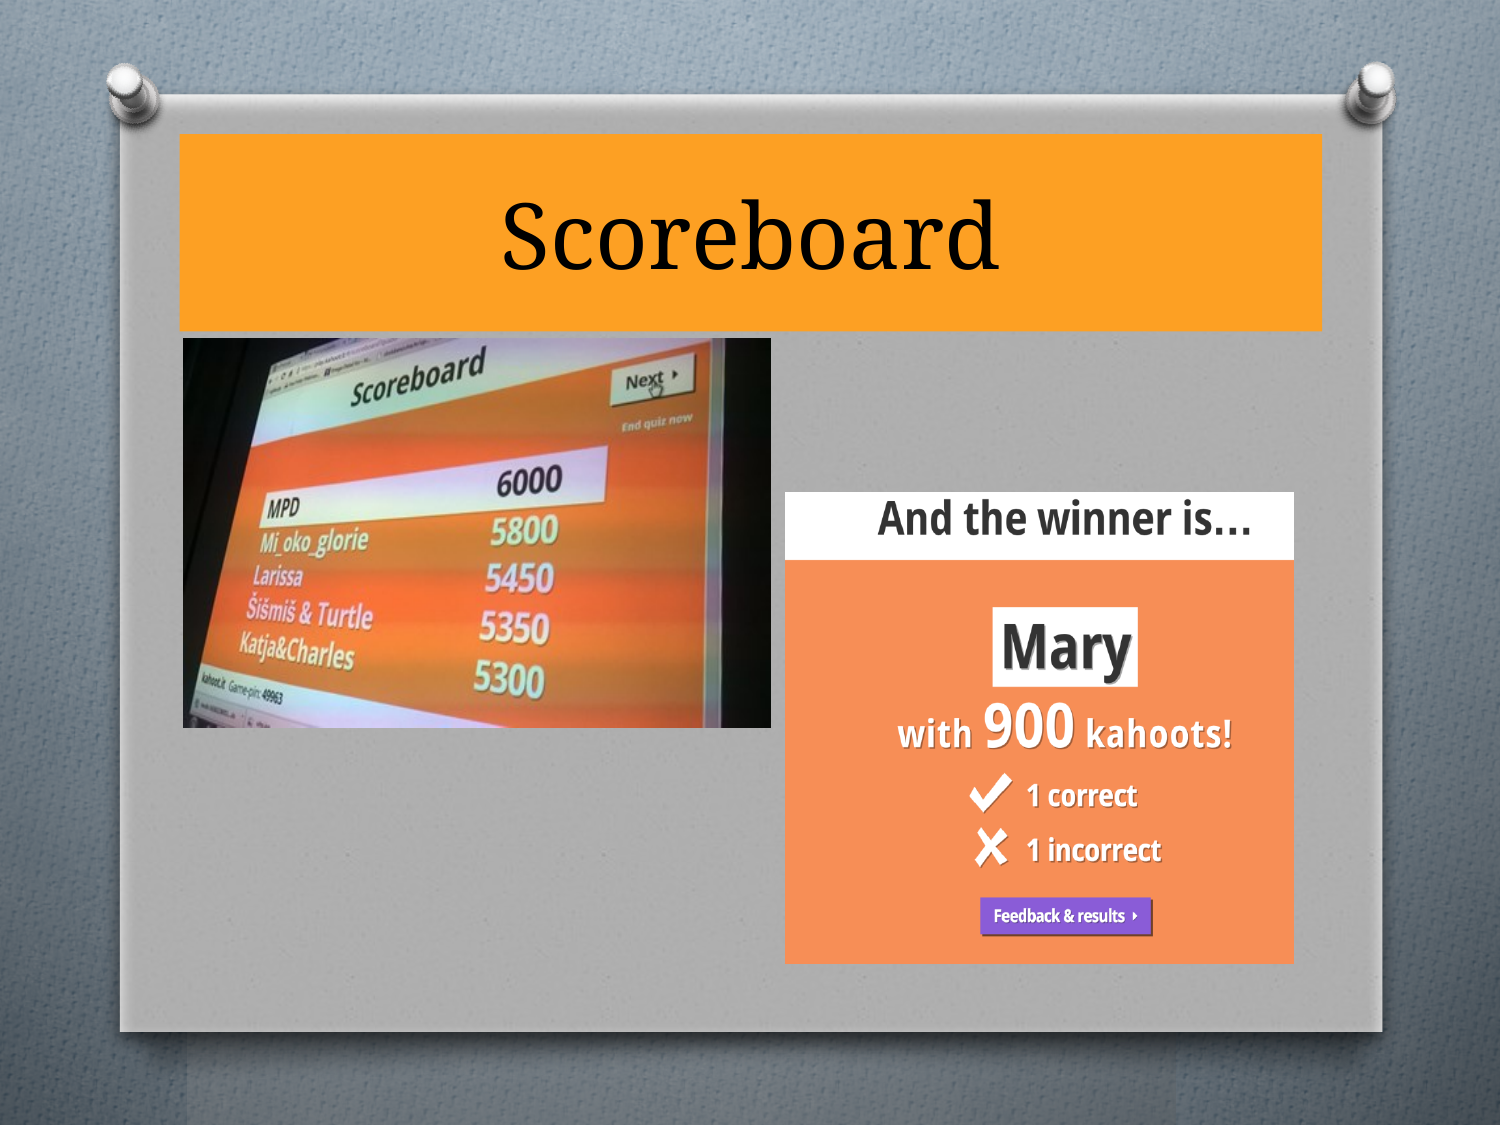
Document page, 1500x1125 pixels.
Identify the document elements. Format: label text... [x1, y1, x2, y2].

title Scoreboard [179, 134, 1323, 332]
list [785, 492, 1294, 964]
picture [1317, 35, 1439, 156]
picture [75, 29, 198, 153]
picture [182, 337, 772, 729]
